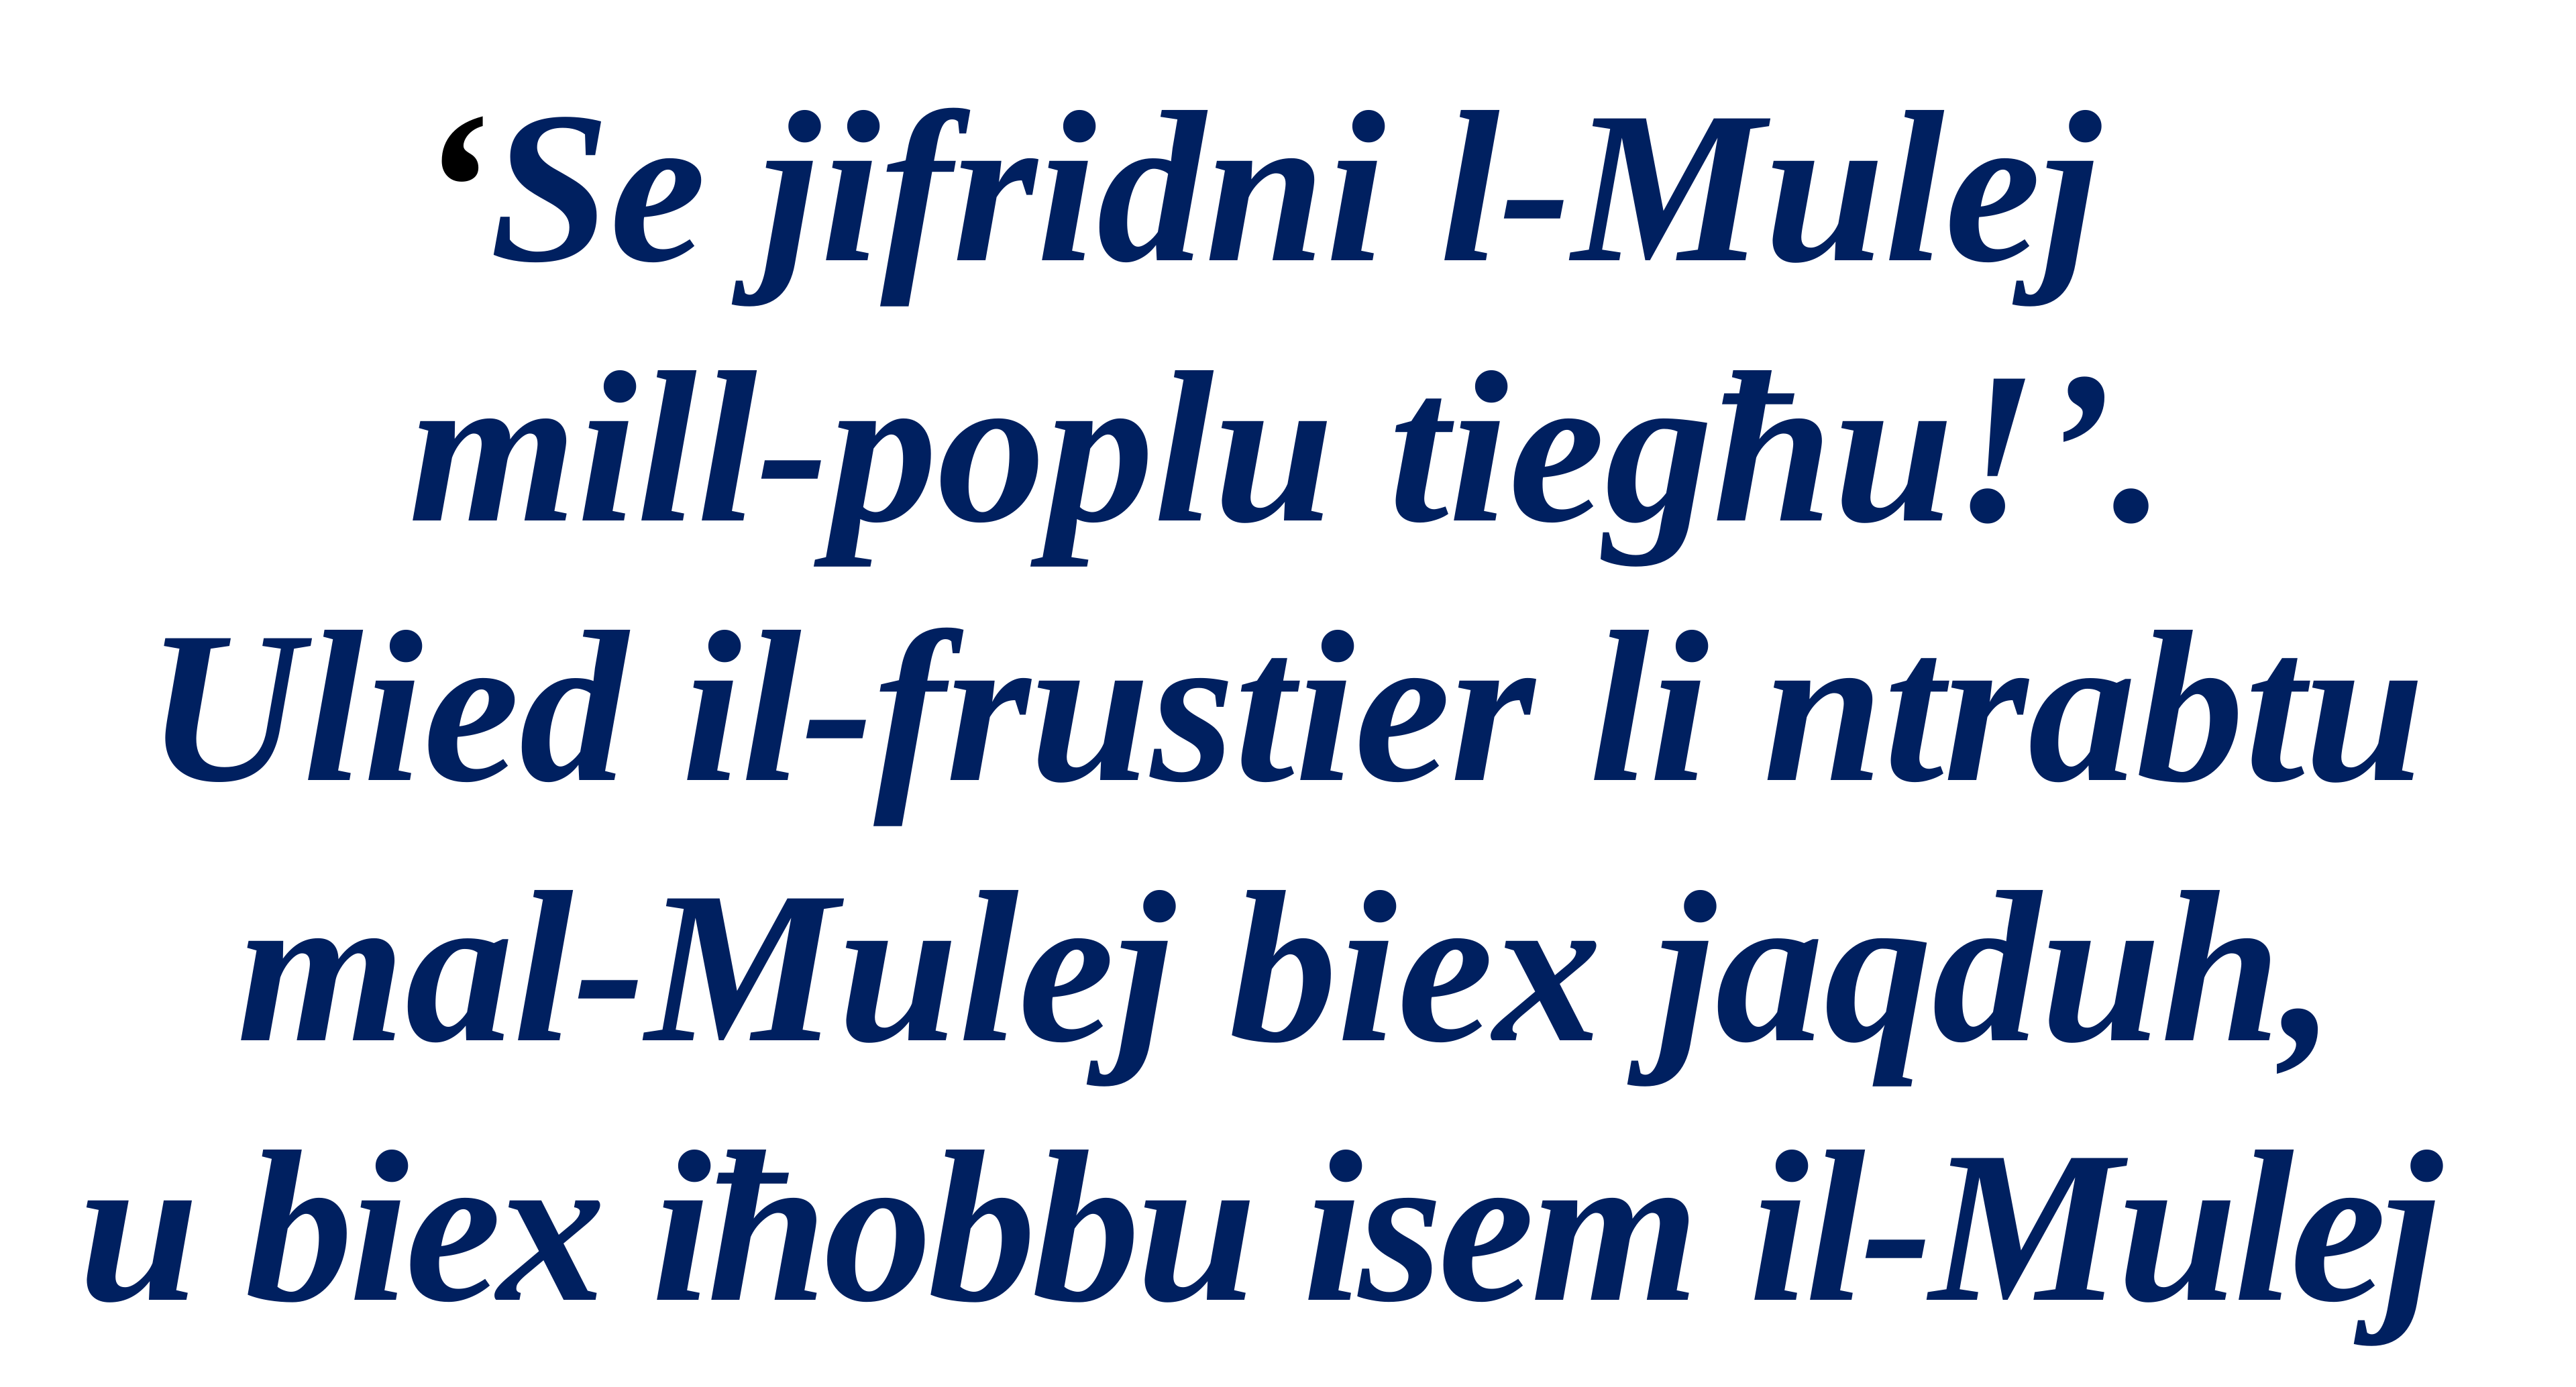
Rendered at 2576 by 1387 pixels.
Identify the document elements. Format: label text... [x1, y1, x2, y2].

text_box ‘Se jifridni l-Mulej mill-poplu tiegħu!’. Ulied il-frustier li ntrabtu mal-Mulej biex jaqduh, u biex iħobbu isem il-Mulej [50, 33, 2525, 1355]
